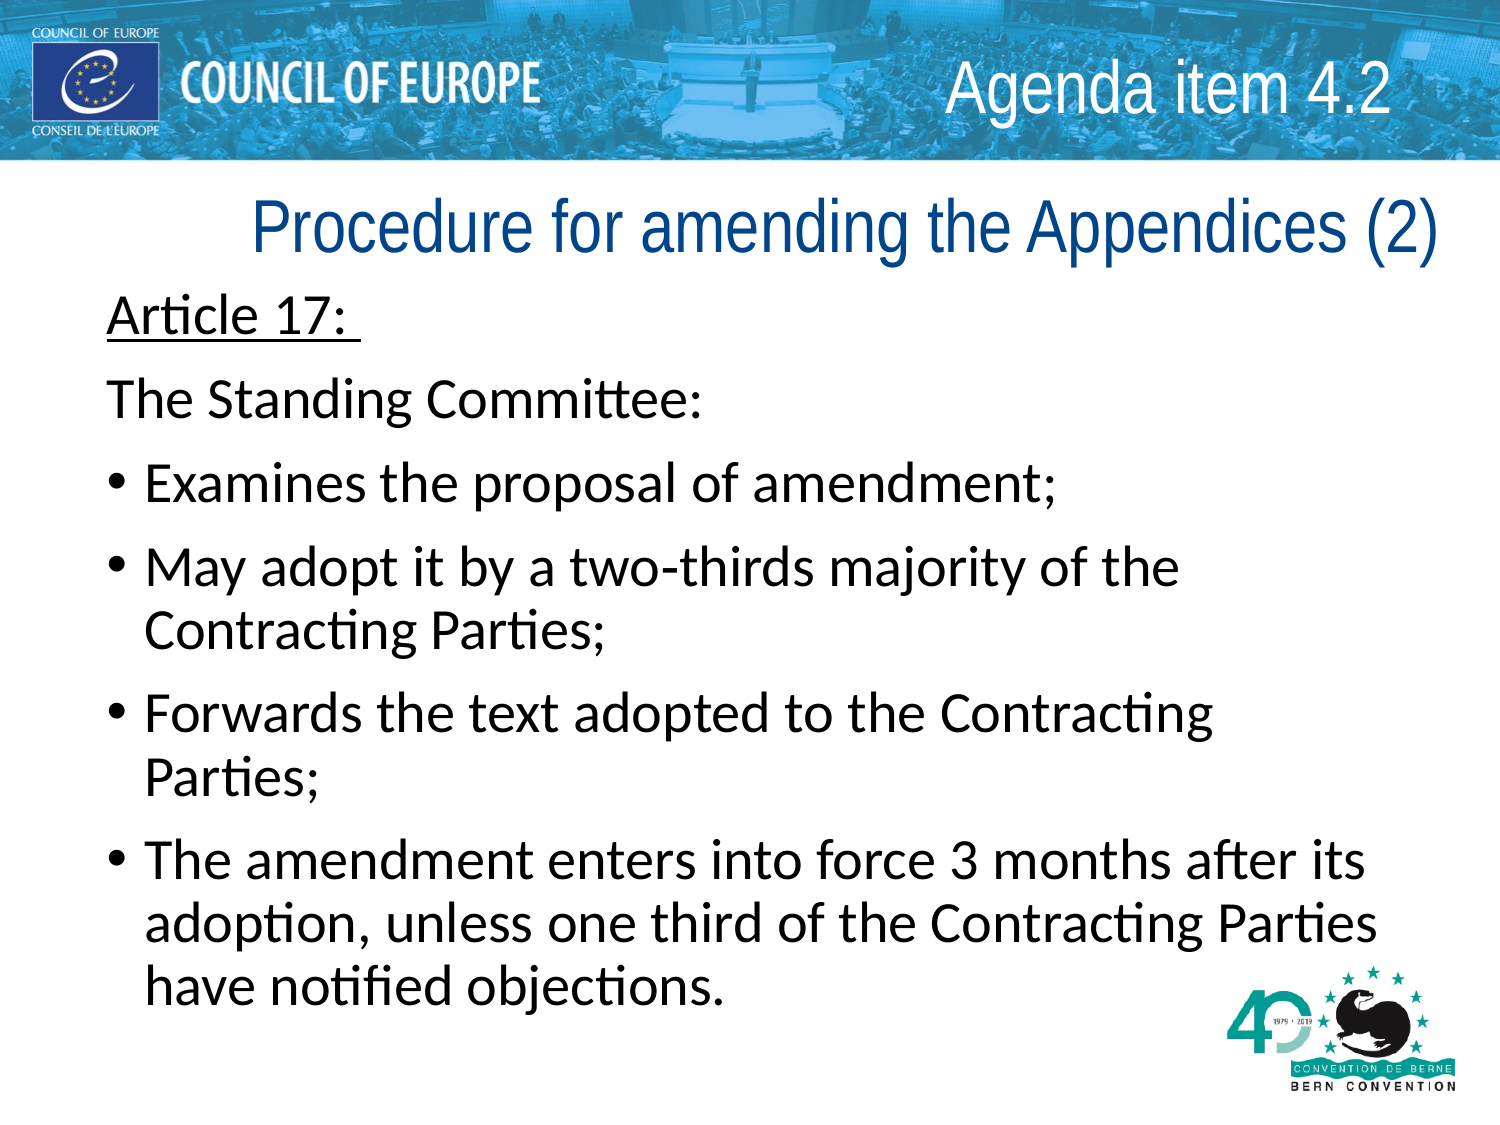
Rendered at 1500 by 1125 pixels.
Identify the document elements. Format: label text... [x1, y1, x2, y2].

list Article 17: The Standing Committee: Examines the proposal of amendment; May adopt it by a two‑thirds majority of the Contracting Parties; Forwards the text adopted to the Contracting Parties; The amendment enters into force 3 months after its adoption, unless one third of the Contracting Parties have notified objections. [91, 277, 1409, 1047]
text_box Agenda item 4.2 [804, 41, 1425, 144]
title Procedure for amending the Appendices (2) [135, 162, 1457, 295]
picture [0, 0, 1500, 1125]
